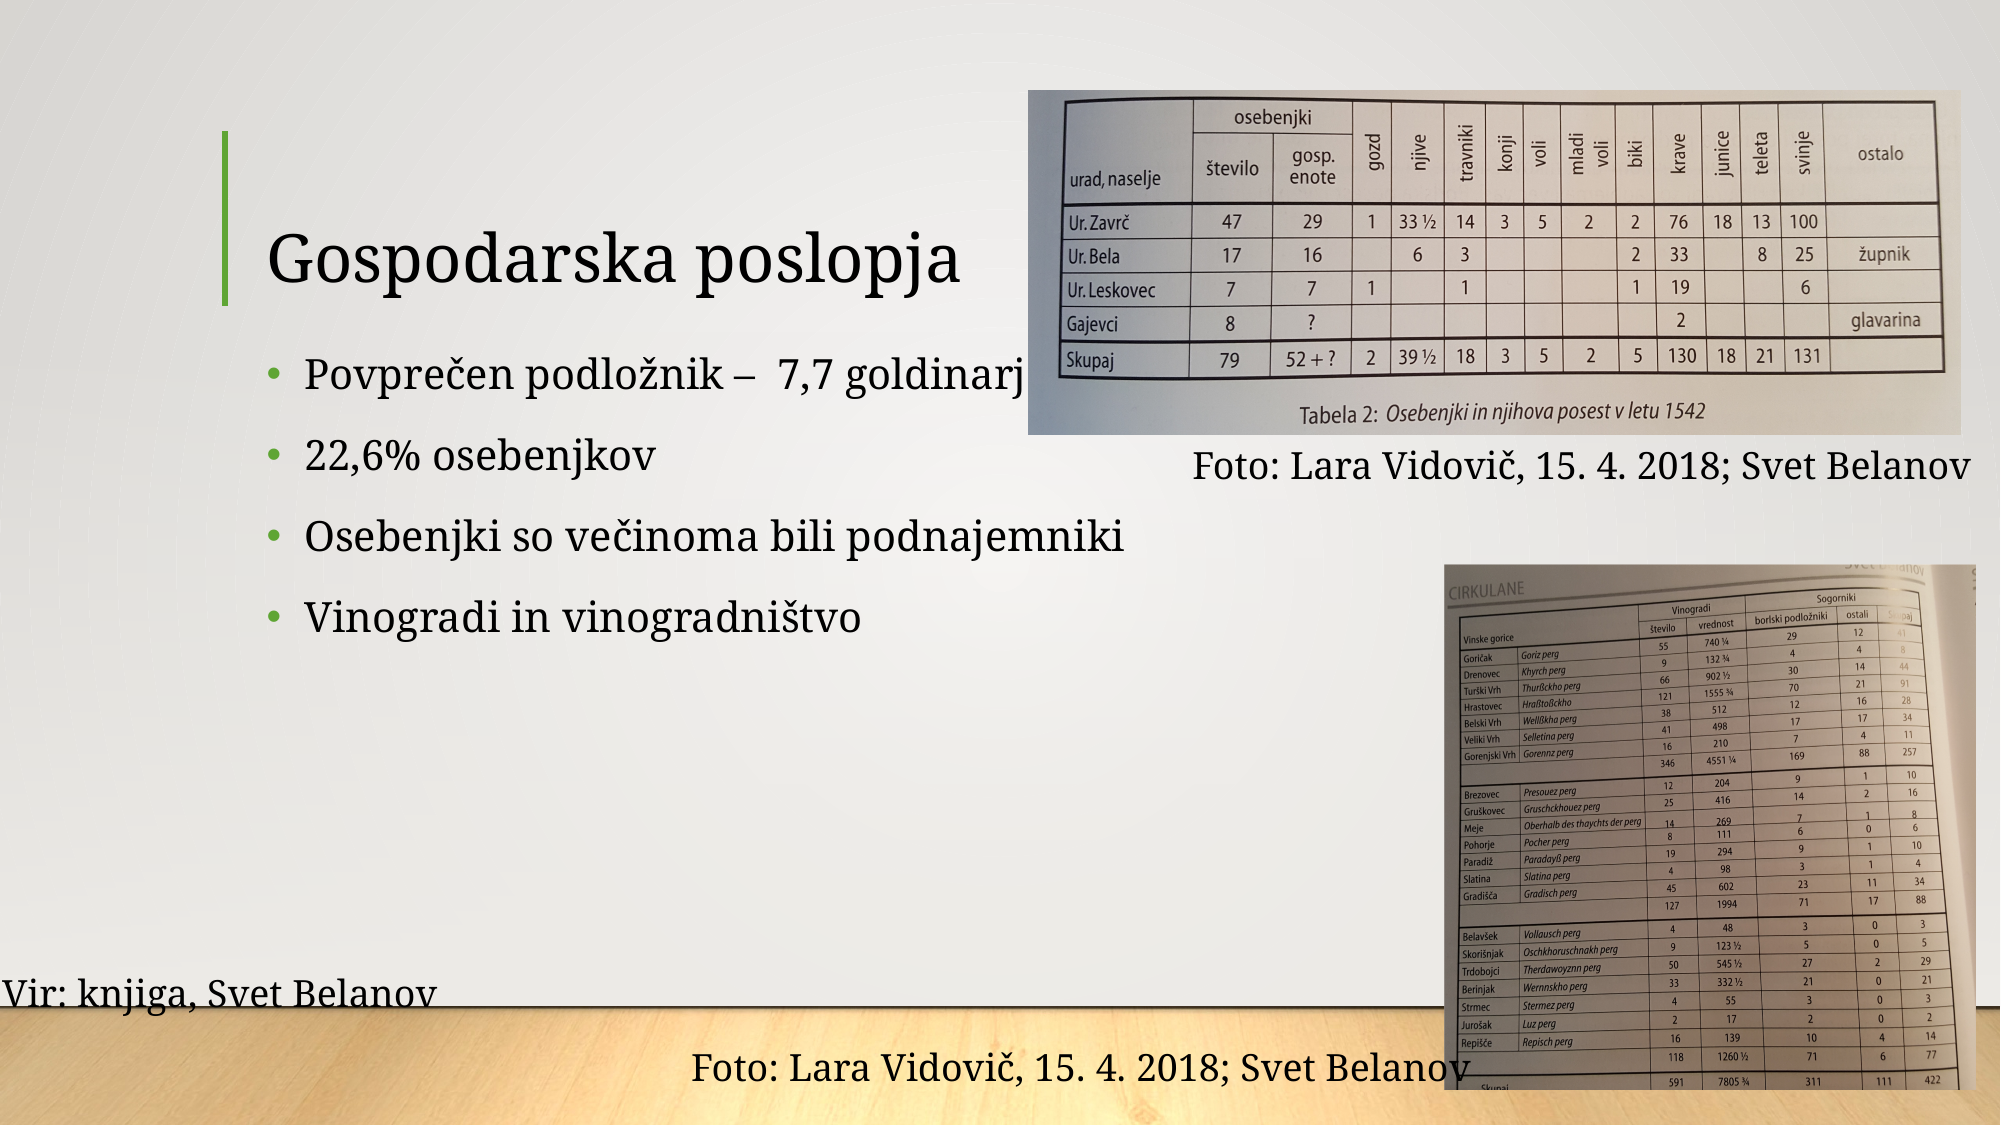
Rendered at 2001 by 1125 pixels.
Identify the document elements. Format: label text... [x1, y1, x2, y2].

title Gospodarska poslopja [251, 131, 1028, 305]
list Povprečen podložnik – 7,7 goldinarjev 22,6% osebenjkov Osebenjki so večinoma bili podnajemniki Vinogradi in vinogradništvo [251, 330, 1814, 897]
text_box Vir: knjiga, Svet Belanov [0, 962, 453, 1023]
text_box Foto: Lara Vidovič, 15. 4. 2018; Svet Belanov [1177, 434, 1987, 495]
text_box Foto: Lara Vidovič, 15. 4. 2018; Svet Belanov [676, 1036, 1486, 1097]
picture [0, 560, 2000, 1125]
picture [1028, 90, 1961, 436]
